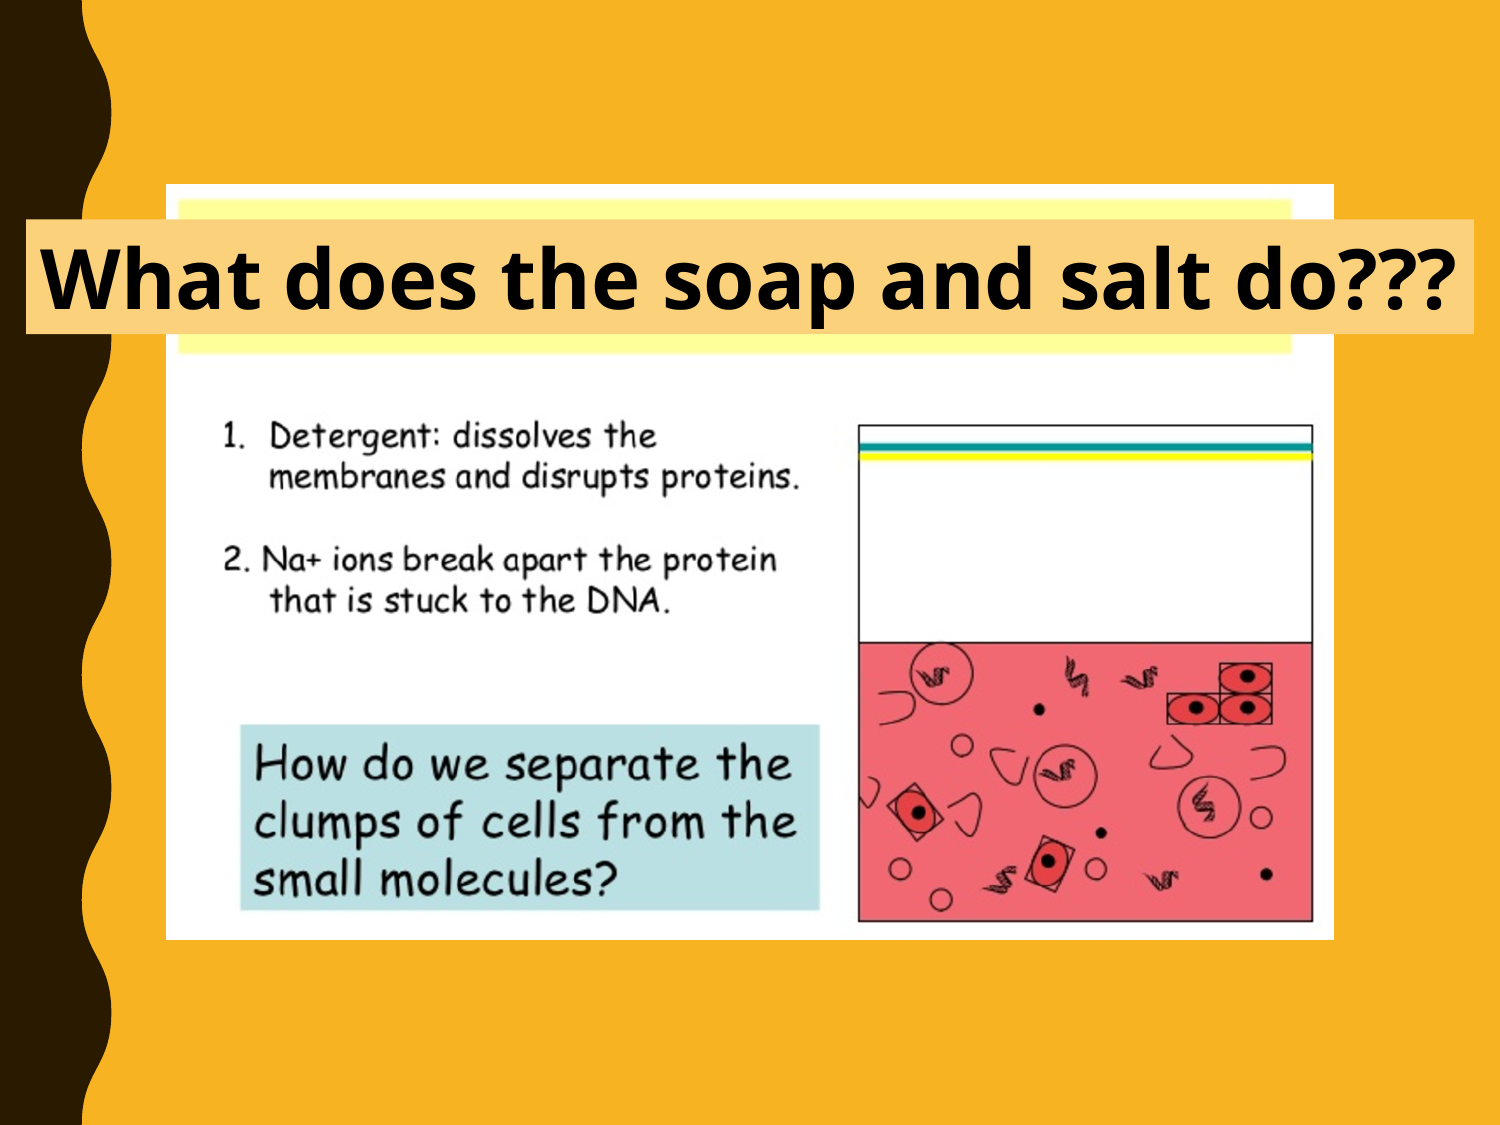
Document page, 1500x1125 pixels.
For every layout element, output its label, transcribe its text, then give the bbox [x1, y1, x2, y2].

text_box What does the soap and salt do??? [1334, 219, 1474, 335]
text_box What does the soap and salt do??? [26, 219, 166, 335]
picture [166, 184, 1334, 940]
